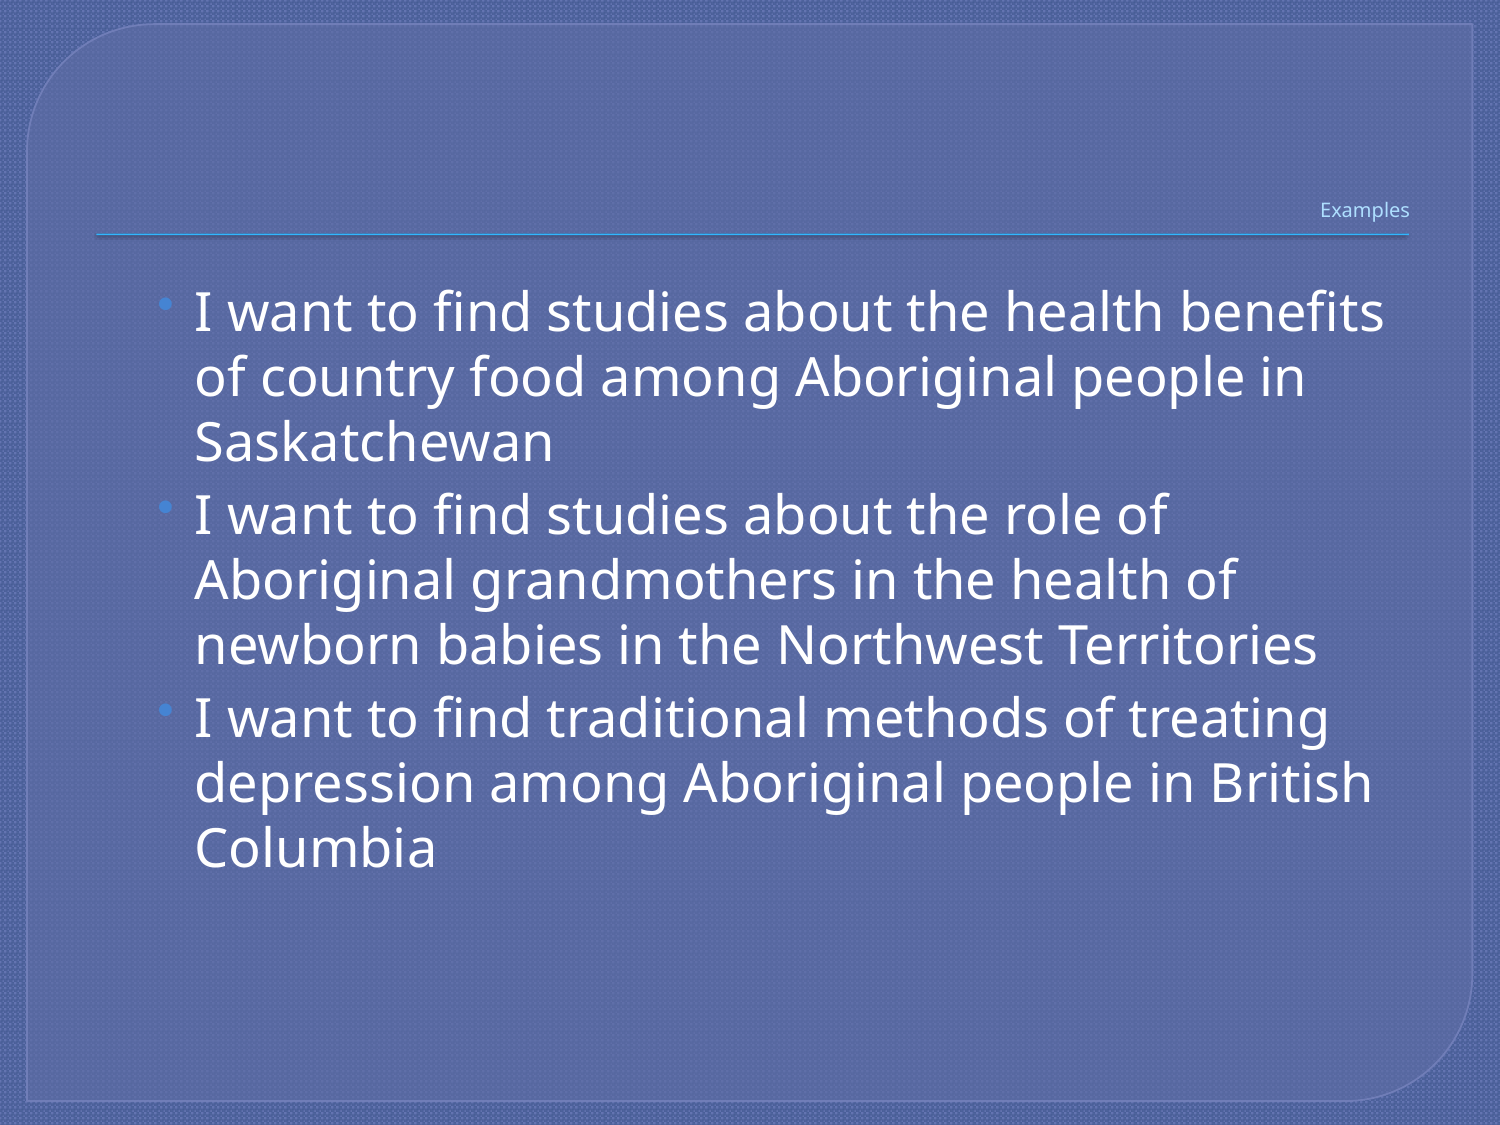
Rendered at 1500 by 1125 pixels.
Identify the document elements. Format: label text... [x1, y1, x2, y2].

title Examples [75, 41, 1425, 230]
list I want to find studies about the health benefits of country food among Aboriginal people in Saskatchewan I want to find studies about the role of Aboriginal grandmothers in the health of newborn babies in the Northwest Territories I want to find traditional methods of treating depression among Aboriginal people in British Columbia [75, 270, 1425, 1013]
